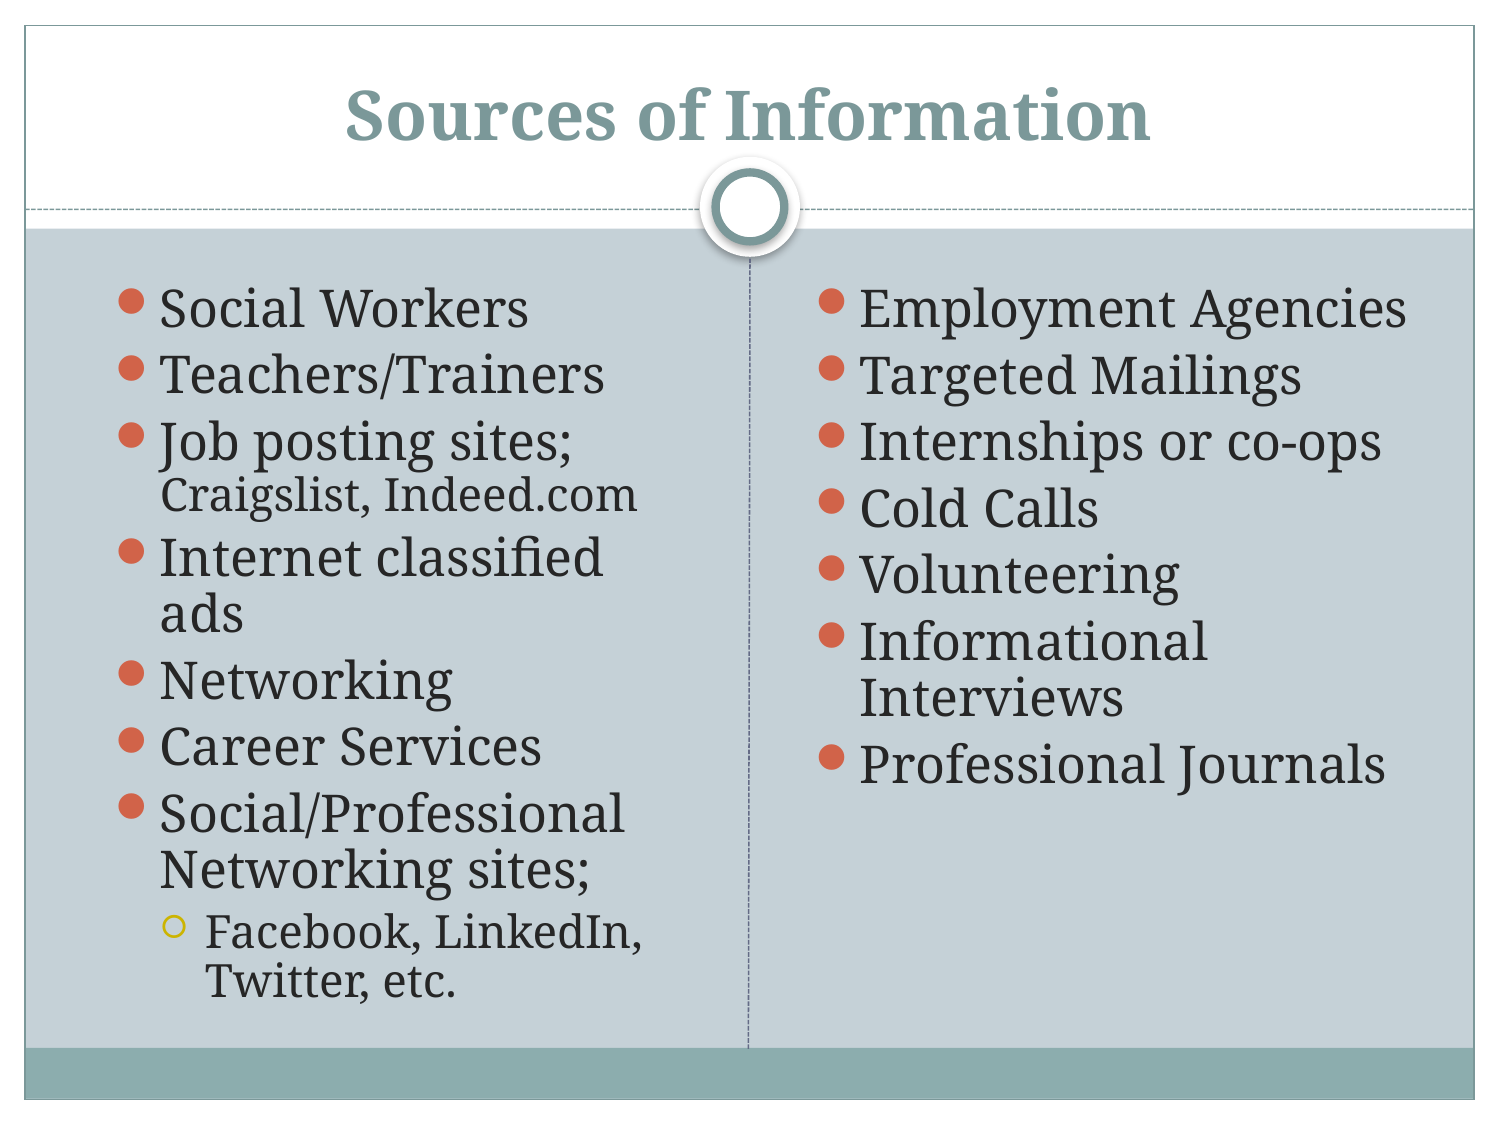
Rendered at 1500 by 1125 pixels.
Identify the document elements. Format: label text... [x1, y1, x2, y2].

list Employment Agencies Targeted Mailings Internships or co-ops Cold Calls Volunteering Informational Interviews Professional Journals [800, 275, 1438, 963]
list Social Workers Teachers/Trainers Job posting sites; Craigslist, Indeed.com Internet classified ads Networking Career Services Social/Professional Networking sites; Facebook, LinkedIn, Twitter, etc. [99, 275, 700, 1038]
title Sources of Information [49, 37, 1450, 162]
